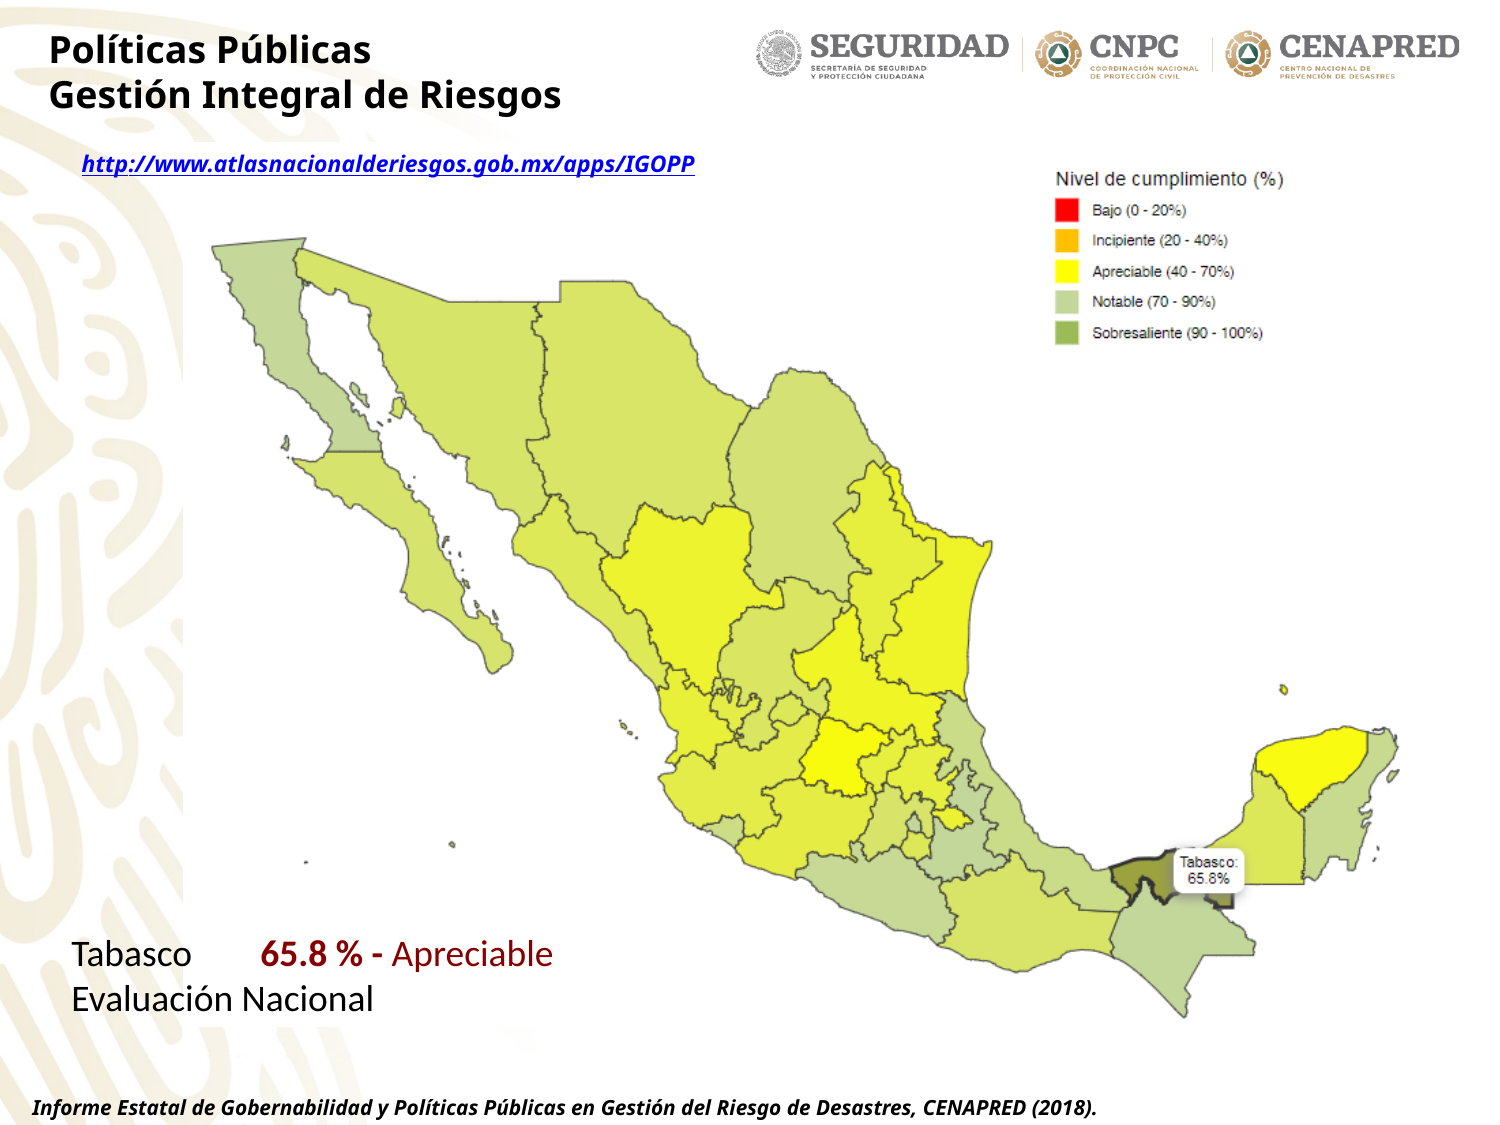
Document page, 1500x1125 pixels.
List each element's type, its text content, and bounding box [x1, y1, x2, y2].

text_box Informe Estatal de Gobernabilidad y Políticas Públicas en Gestión del Riesgo de Desastres, CENAPRED (2018). [17, 1087, 1282, 1125]
text_box http://www.atlasnacionalderiesgos.gob.mx/apps/IGOPP [66, 142, 180, 216]
text_box Tabasco 65.8 % - Apreciable Evaluación Nacional [56, 921, 177, 1026]
picture [0, 3, 1460, 1125]
text_box Políticas Públicas Gestión Integral de Riesgos [33, 19, 578, 124]
